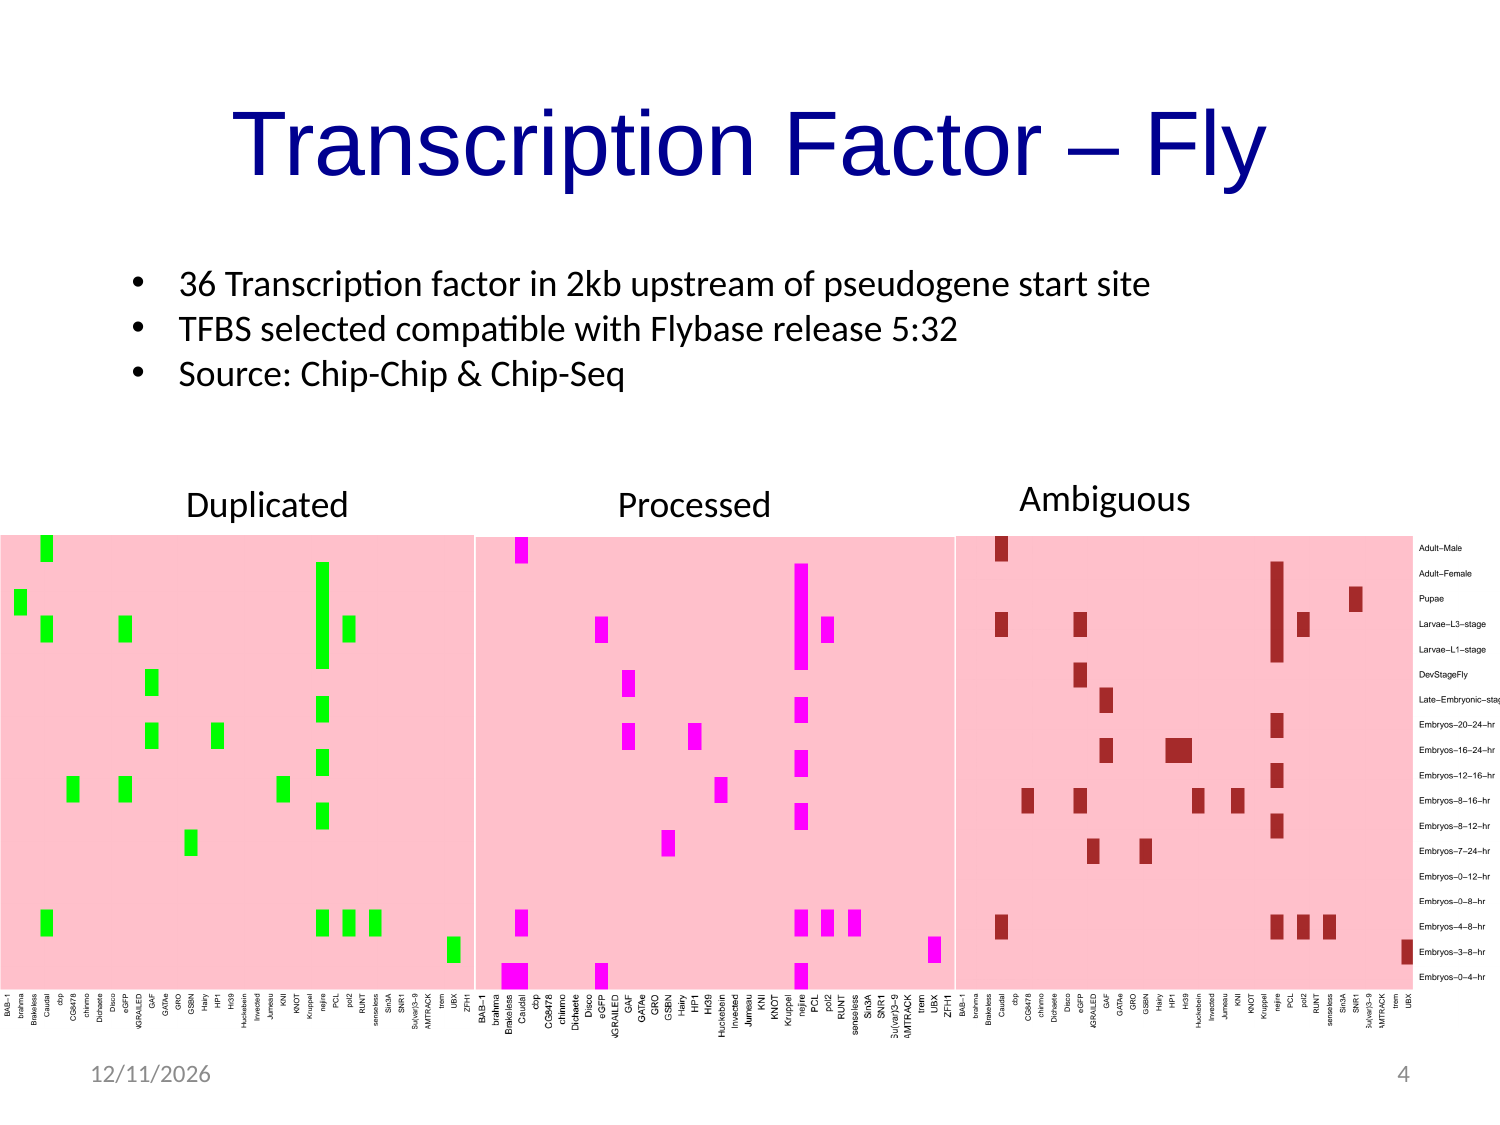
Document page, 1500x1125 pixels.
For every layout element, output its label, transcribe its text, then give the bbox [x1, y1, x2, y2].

text_box Duplicated [110, 472, 425, 532]
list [0, 535, 476, 1042]
text_box Ambiguous [948, 466, 1263, 527]
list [475, 537, 1051, 1043]
slide_number 4 [1074, 1042, 1425, 1103]
text_box 36 Transcription factor in 2kb upstream of pseudogene start site TFBS selected compatible with Flybase release 5:32 Source: Chip-Chip & Chip-Seq [116, 251, 1298, 447]
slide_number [75, 1051, 425, 1103]
picture [955, 535, 1500, 1028]
text_box Processed [537, 472, 853, 532]
title Transcription Factor – Fly [75, 45, 1425, 233]
